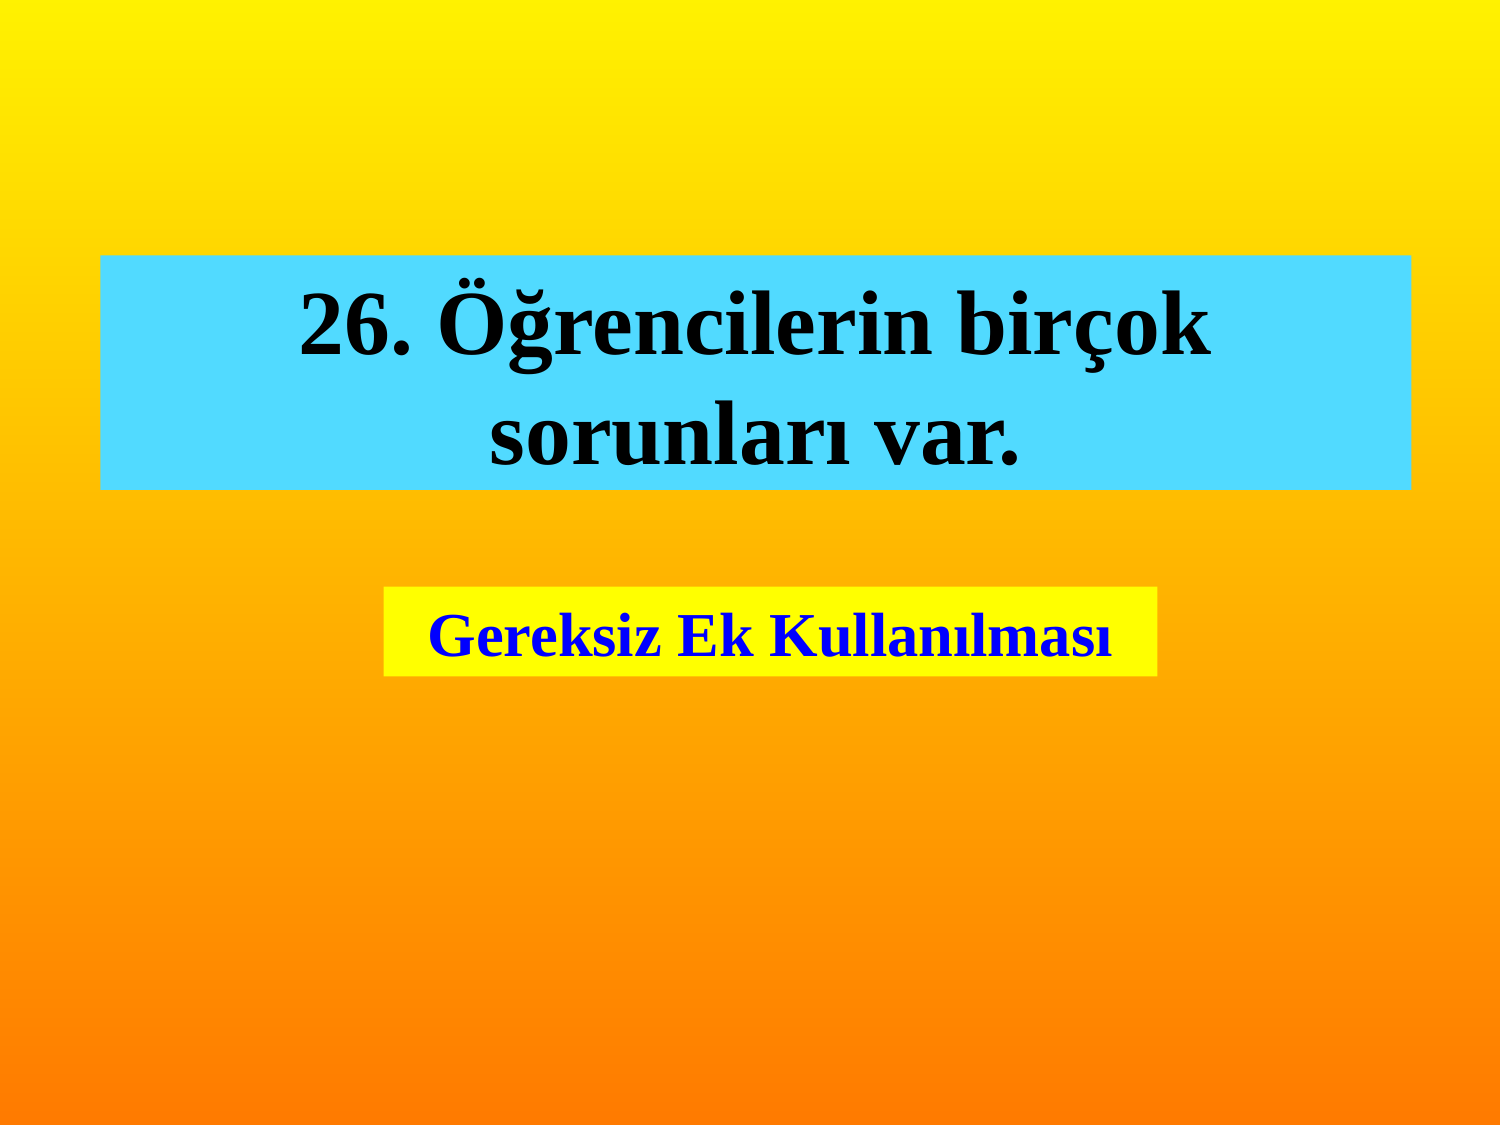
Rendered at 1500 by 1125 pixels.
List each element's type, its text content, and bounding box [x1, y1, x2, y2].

text_box Gereksiz Ek Kullanılması [383, 586, 1158, 677]
text_box 26. Öğrencilerin birçok sorunları var. [100, 255, 1412, 490]
